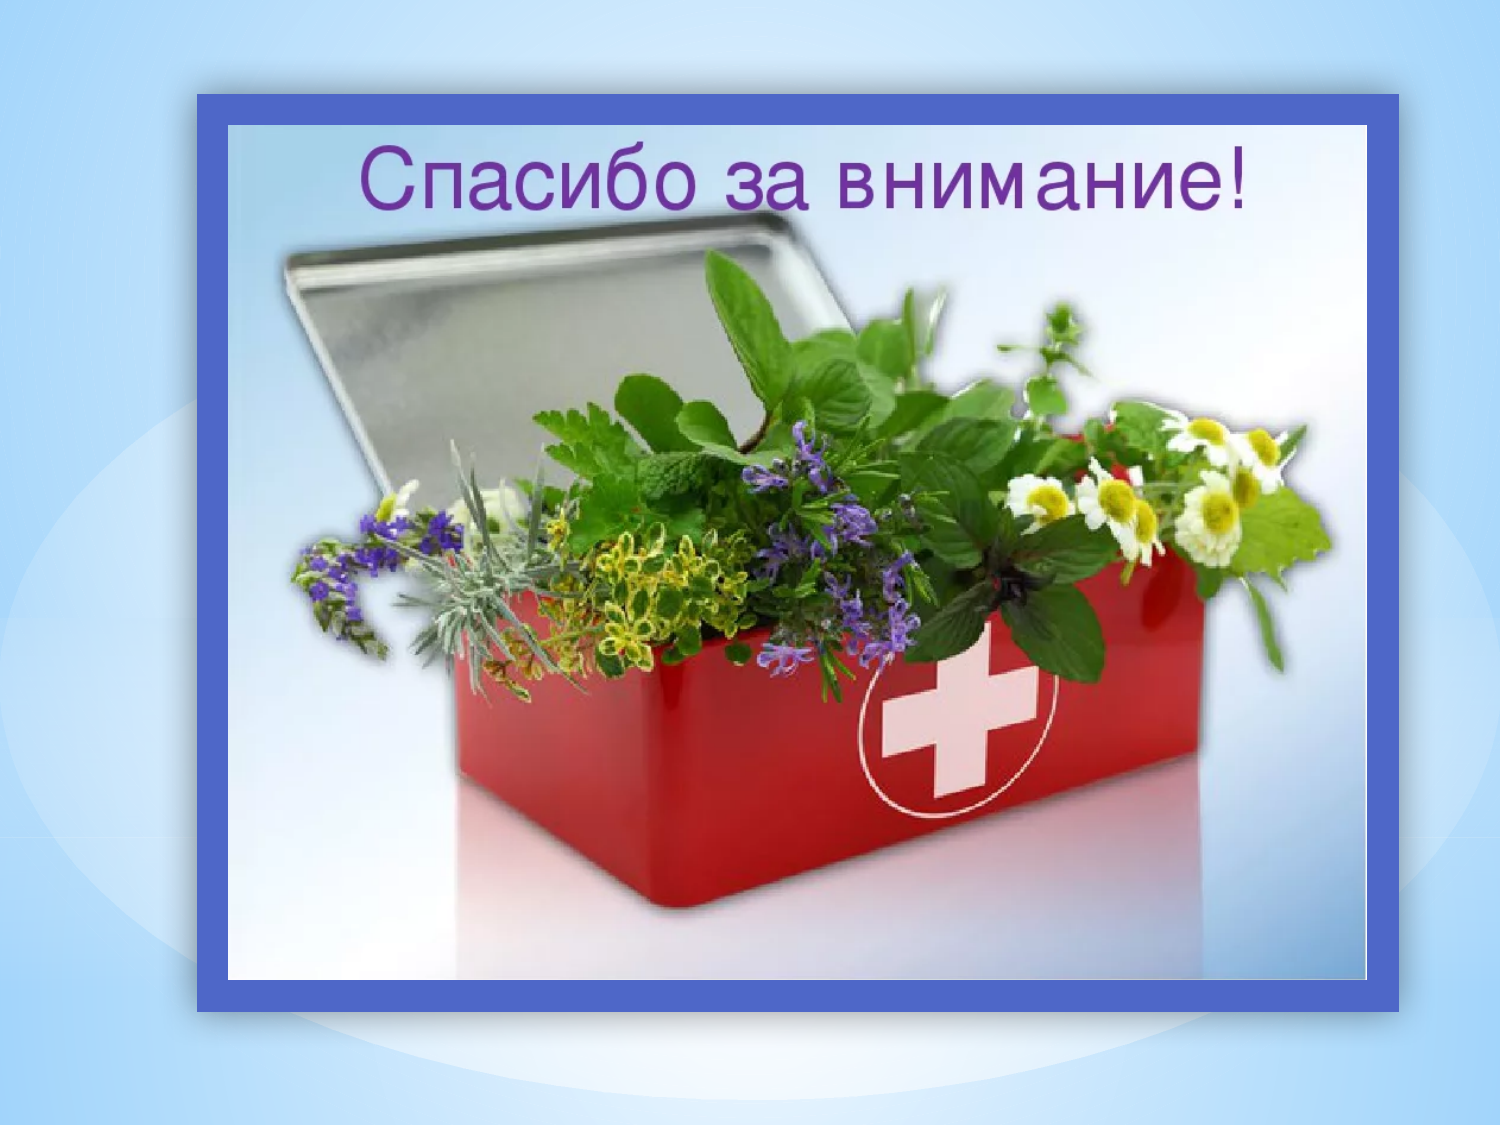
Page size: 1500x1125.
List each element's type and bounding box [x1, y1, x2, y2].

picture [227, 125, 1368, 981]
